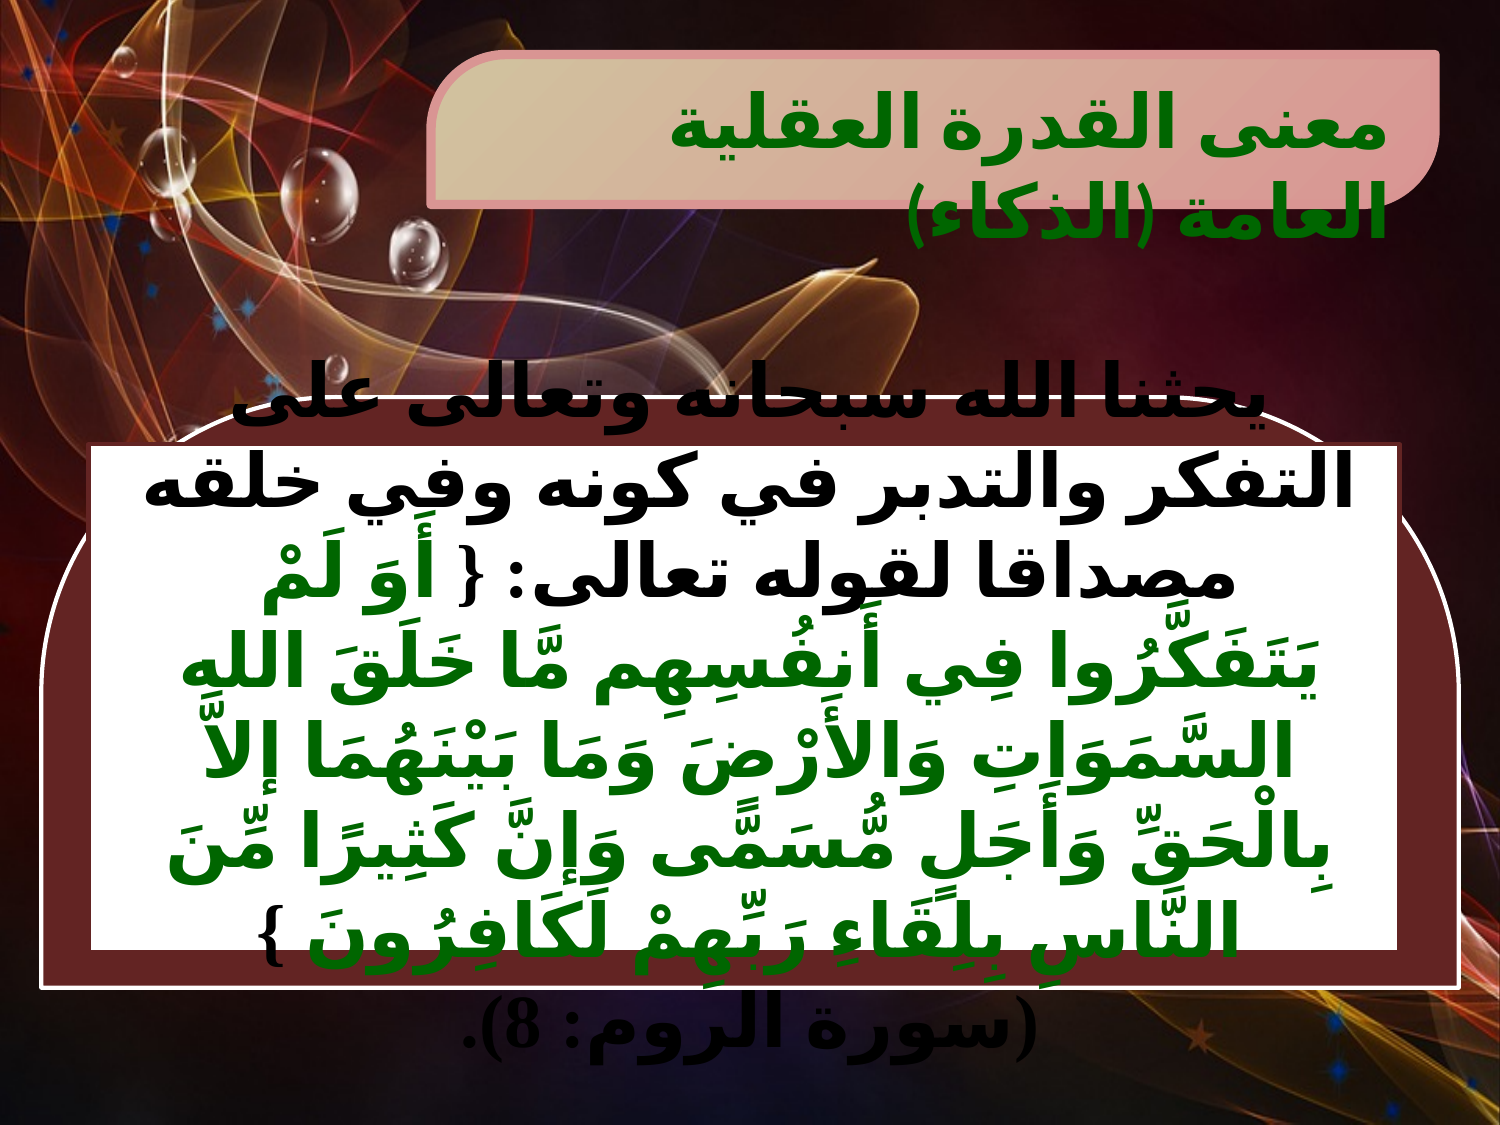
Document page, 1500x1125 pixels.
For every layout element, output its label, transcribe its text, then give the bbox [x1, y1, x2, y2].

text_box [430, 54, 1436, 205]
text_box معنى القدرة العقلية العامة (الذكاء) [537, 66, 1407, 173]
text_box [41, 396, 1459, 988]
picture [0, 0, 1500, 1125]
